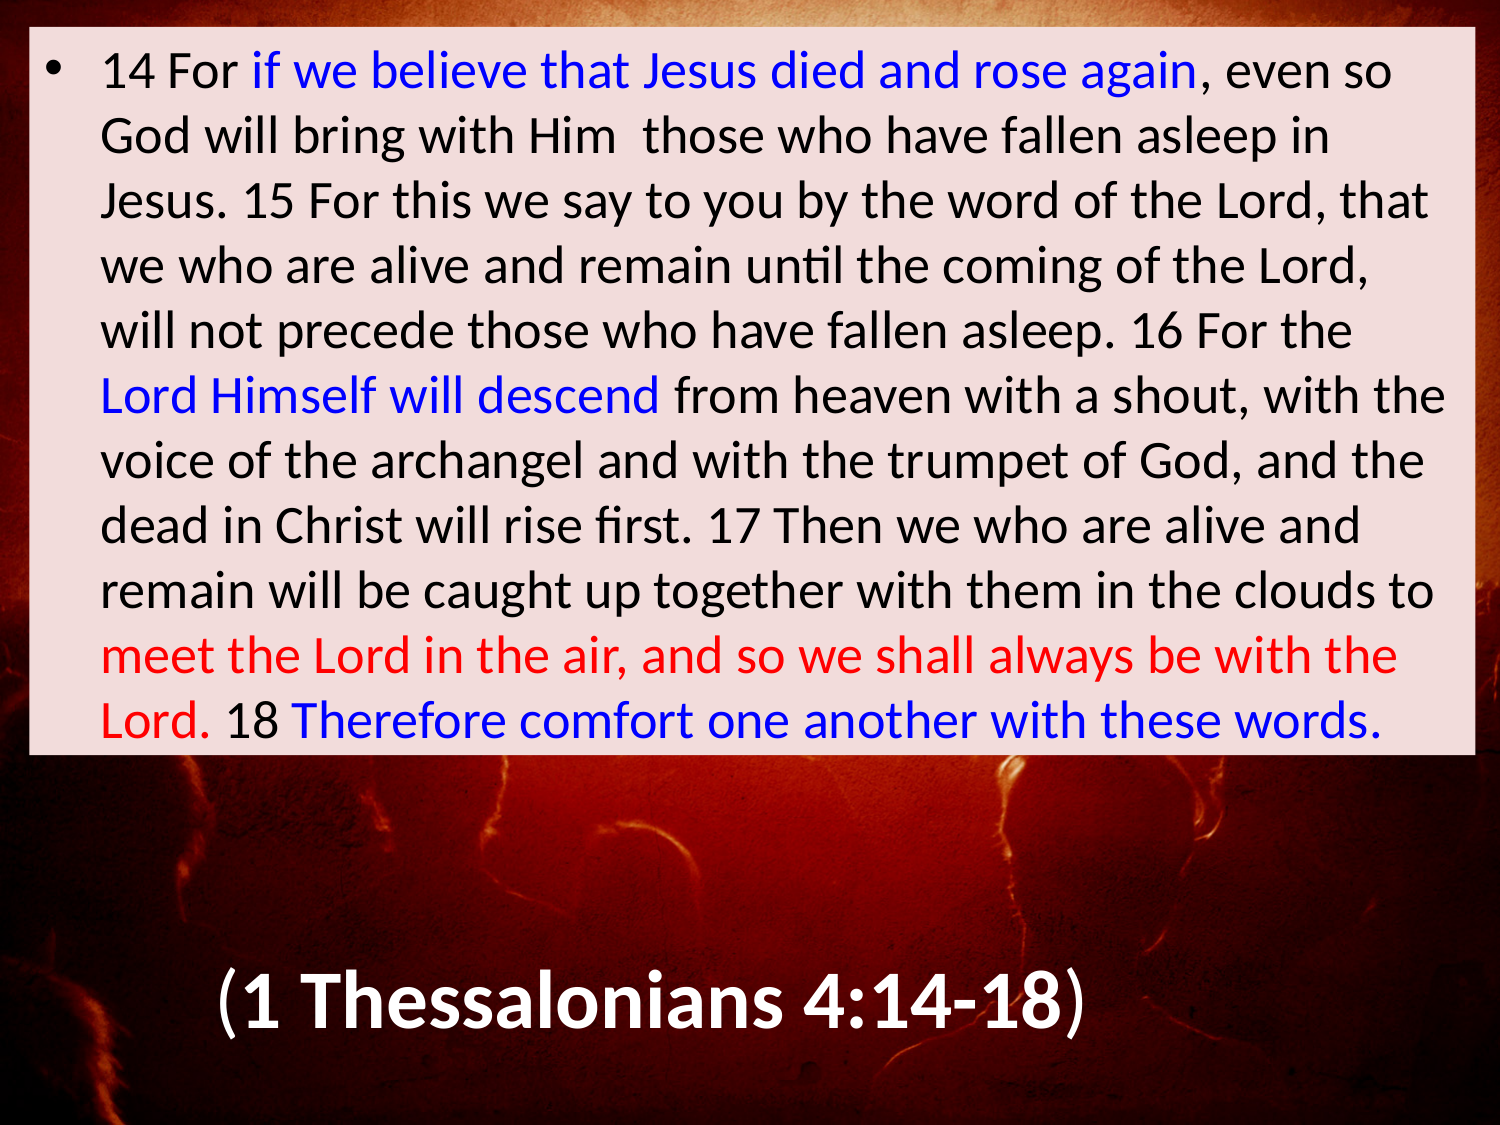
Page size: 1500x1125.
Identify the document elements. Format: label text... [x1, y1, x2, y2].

picture [0, 0, 1500, 1125]
list 14 For if we believe that Jesus died and rose again, even so God will bring with Him those who have fallen asleep in Jesus. 15 For this we say to you by the word of the Lord, that we who are alive and remain until the coming of the Lord, will not precede those who have fallen asleep. 16 For the Lord Himself will descend from heaven with a shout, with the voice of the archangel and with the trumpet of God, and the dead in Christ will rise first. 17 Then we who are alive and remain will be caught up together with them in the clouds to meet the Lord in the air, and so we shall always be with the Lord. 18 Therefore comfort one another with these words. [29, 26, 1476, 756]
text_box (1 Thessalonians 4:14-18) [199, 938, 1105, 1053]
